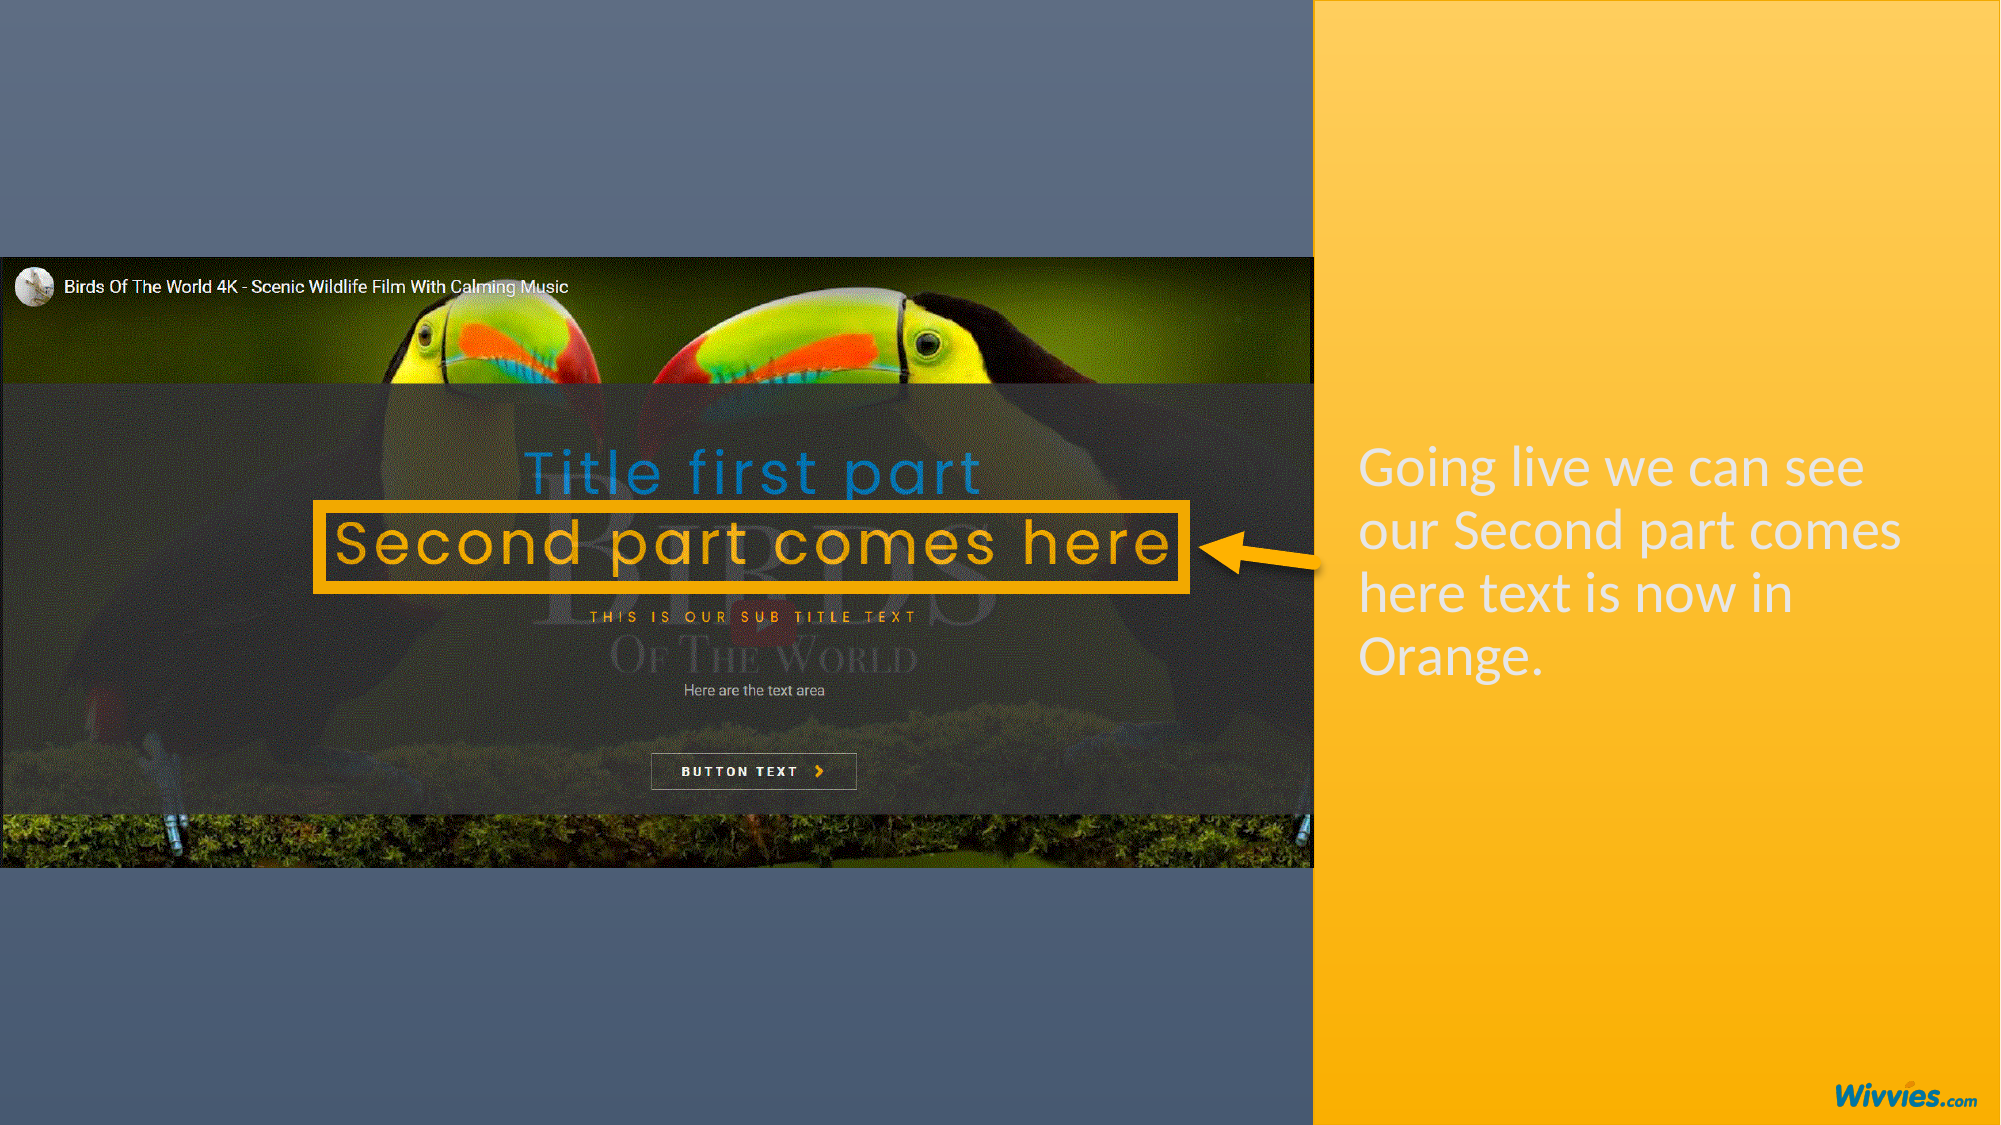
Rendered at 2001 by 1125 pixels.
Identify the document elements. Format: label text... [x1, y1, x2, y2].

picture [0, 0, 1314, 1125]
list Going live we can see our Second part comes here text is now in Orange. [1314, 0, 2000, 1125]
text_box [1198, 547, 1314, 563]
